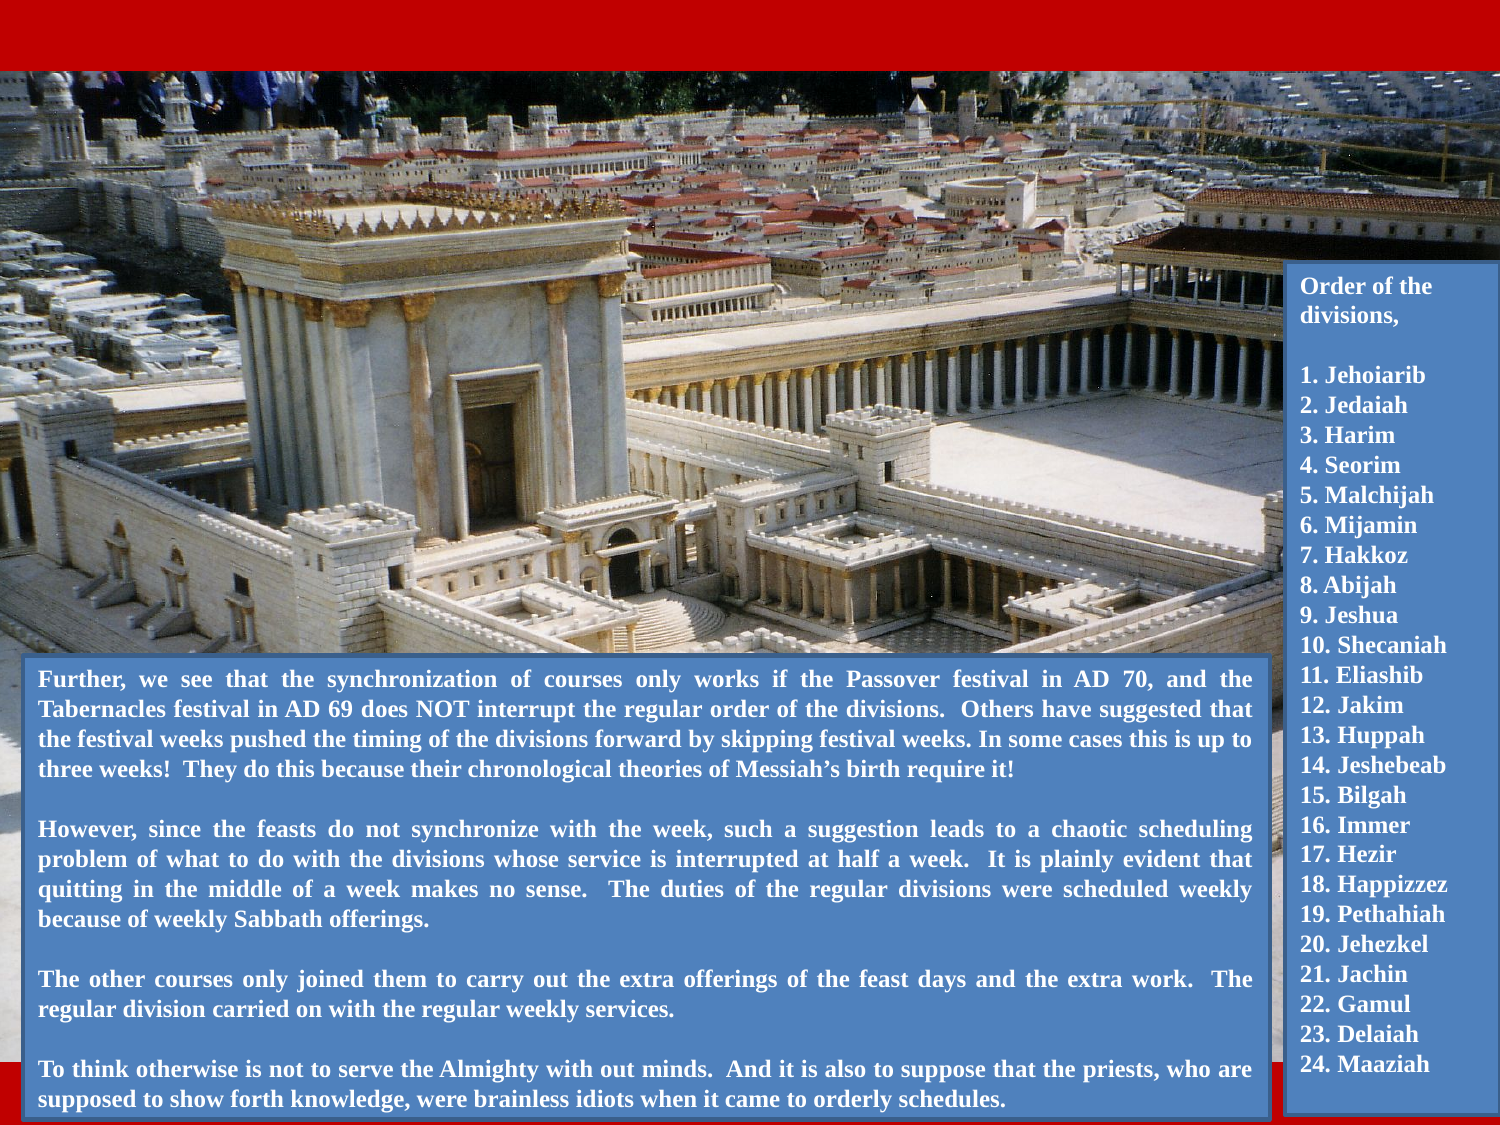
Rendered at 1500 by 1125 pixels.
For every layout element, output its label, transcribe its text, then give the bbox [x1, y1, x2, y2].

text_box Further, we see that the synchronization of courses only works if the Passover festival in AD 70, and the Tabernacles festival in AD 69 does NOT interrupt the regular order of the divisions. Others have suggested that the festival weeks pushed the timing of the divisions forward by skipping festival weeks. In some cases this is up to three weeks! They do this because their chronological theories of Messiah’s birth require it! However, since the feasts do not synchronize with the week, such a suggestion leads to a chaotic scheduling problem of what to do with the divisions whose service is interrupted at half a week. It is plainly evident that quitting in the middle of a week makes no sense. The duties of the regular divisions were scheduled weekly because of weekly Sabbath offerings. The other courses only joined them to carry out the extra offerings of the feast days and the extra work. The regular division carried on with the regular weekly services. To think otherwise is not to serve the Almighty with out minds. And it is also to suppose that the priests, who are supposed to show forth knowledge, were brainless idiots when it came to orderly schedules. [21, 1068, 1272, 1122]
picture [0, 71, 1500, 1063]
text_box Order of the divisions, 1. Jehoiarib 2. Jedaiah 3. Harim 4. Seorim 5. Malchijah 6. Mijamin 7. Hakkoz 8. Abijah 9. Jeshua 10. Shecaniah 11. Eliashib 12. Jakim 13. Huppah 14. Jeshebeab 15. Bilgah 16. Immer 17. Hezir 18. Happizzez 19. Pethahiah 20. Jehezkel 21. Jachin 22. Gamul 23. Delaiah 24. Maaziah [1283, 1068, 1500, 1117]
